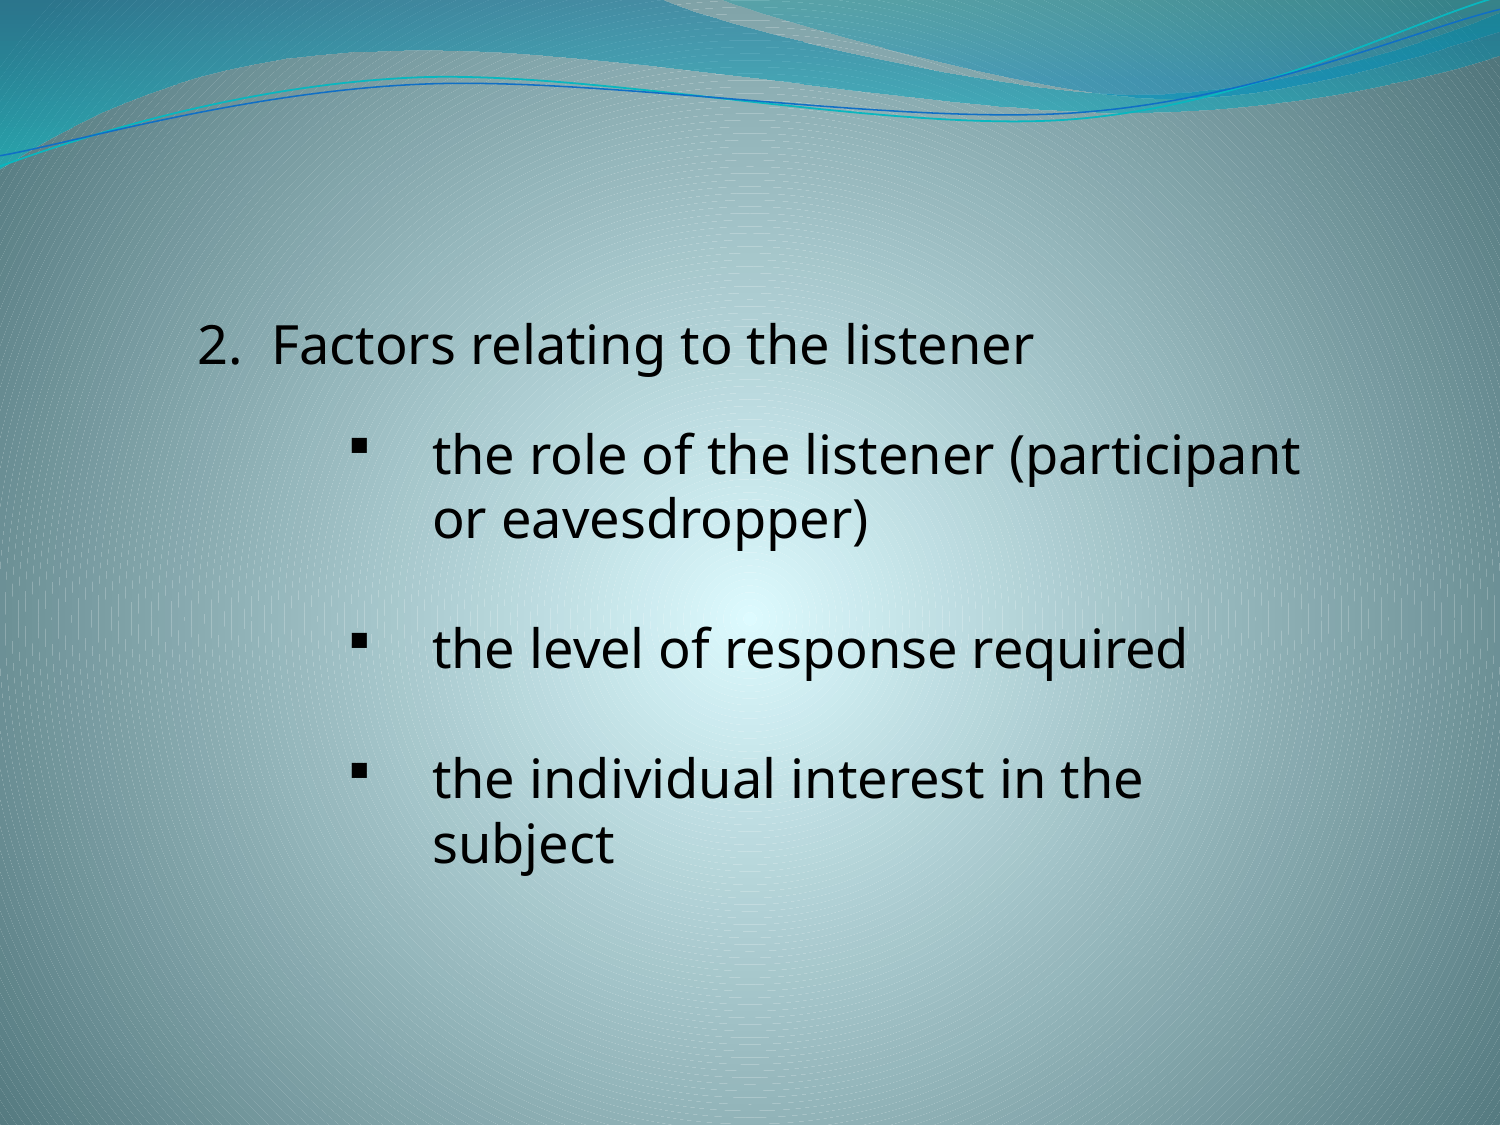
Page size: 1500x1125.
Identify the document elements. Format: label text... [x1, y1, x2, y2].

text_box 2. Factors relating to the listener the role of the listener (participant or eavesdropper) the level of response required the individual interest in the subject [182, 302, 1329, 882]
